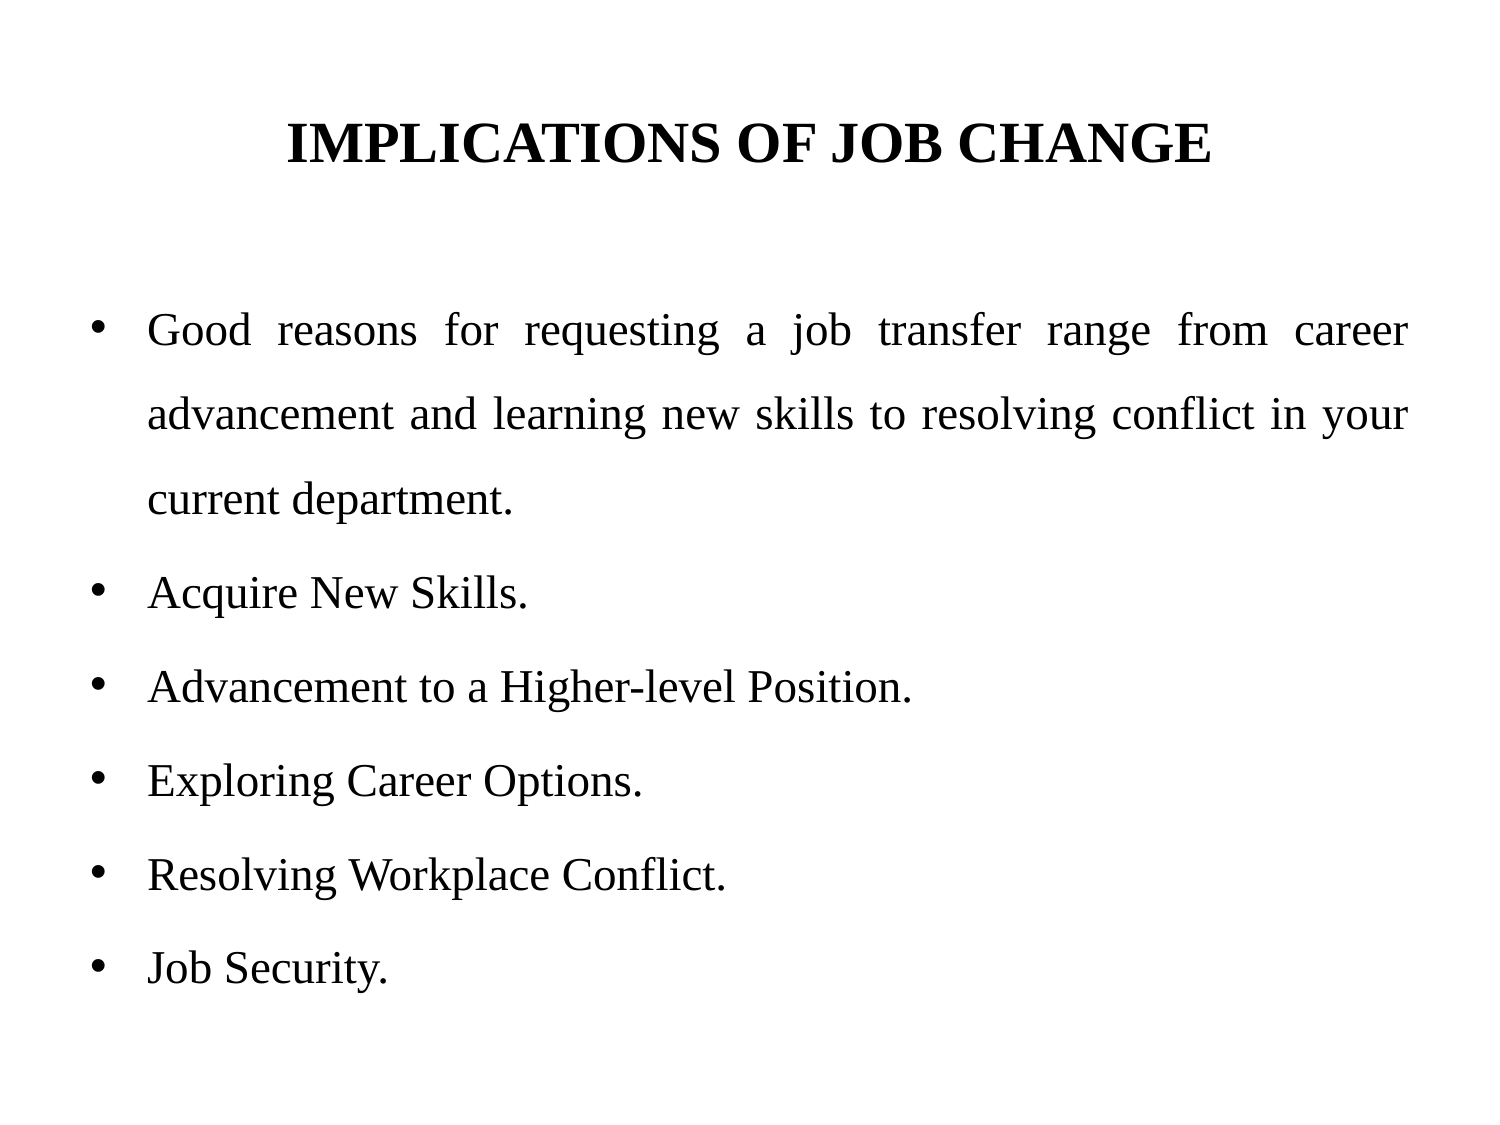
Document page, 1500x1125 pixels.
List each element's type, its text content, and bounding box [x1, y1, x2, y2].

title IMPLICATIONS OF JOB CHANGE [75, 45, 1425, 233]
list Good reasons for requesting a job transfer range from career advancement and learning new skills to resolving conflict in your current department. Acquire New Skills. Advancement to a Higher-level Position. Exploring Career Options. Resolving Workplace Conflict. Job Security. [75, 262, 1425, 1005]
